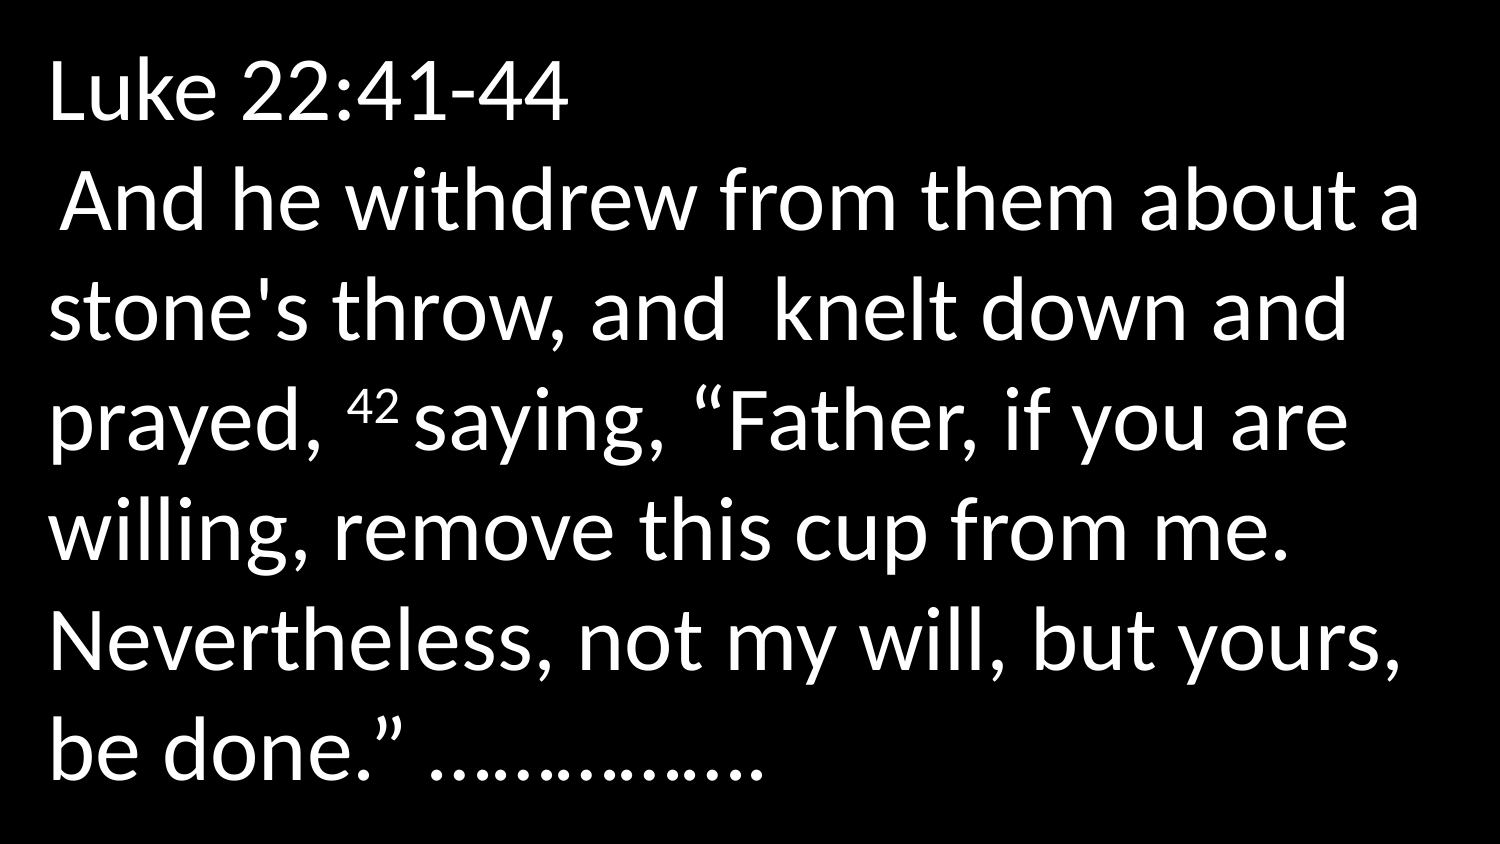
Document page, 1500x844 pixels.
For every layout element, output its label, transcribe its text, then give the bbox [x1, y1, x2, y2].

text_box Luke 22:41-44 And he withdrew from them about a stone's throw, and knelt down and prayed, 42 saying, “Father, if you are willing, remove this cup from me. Nevertheless, not my will, but yours, be done.” ……………. [32, 21, 1476, 807]
